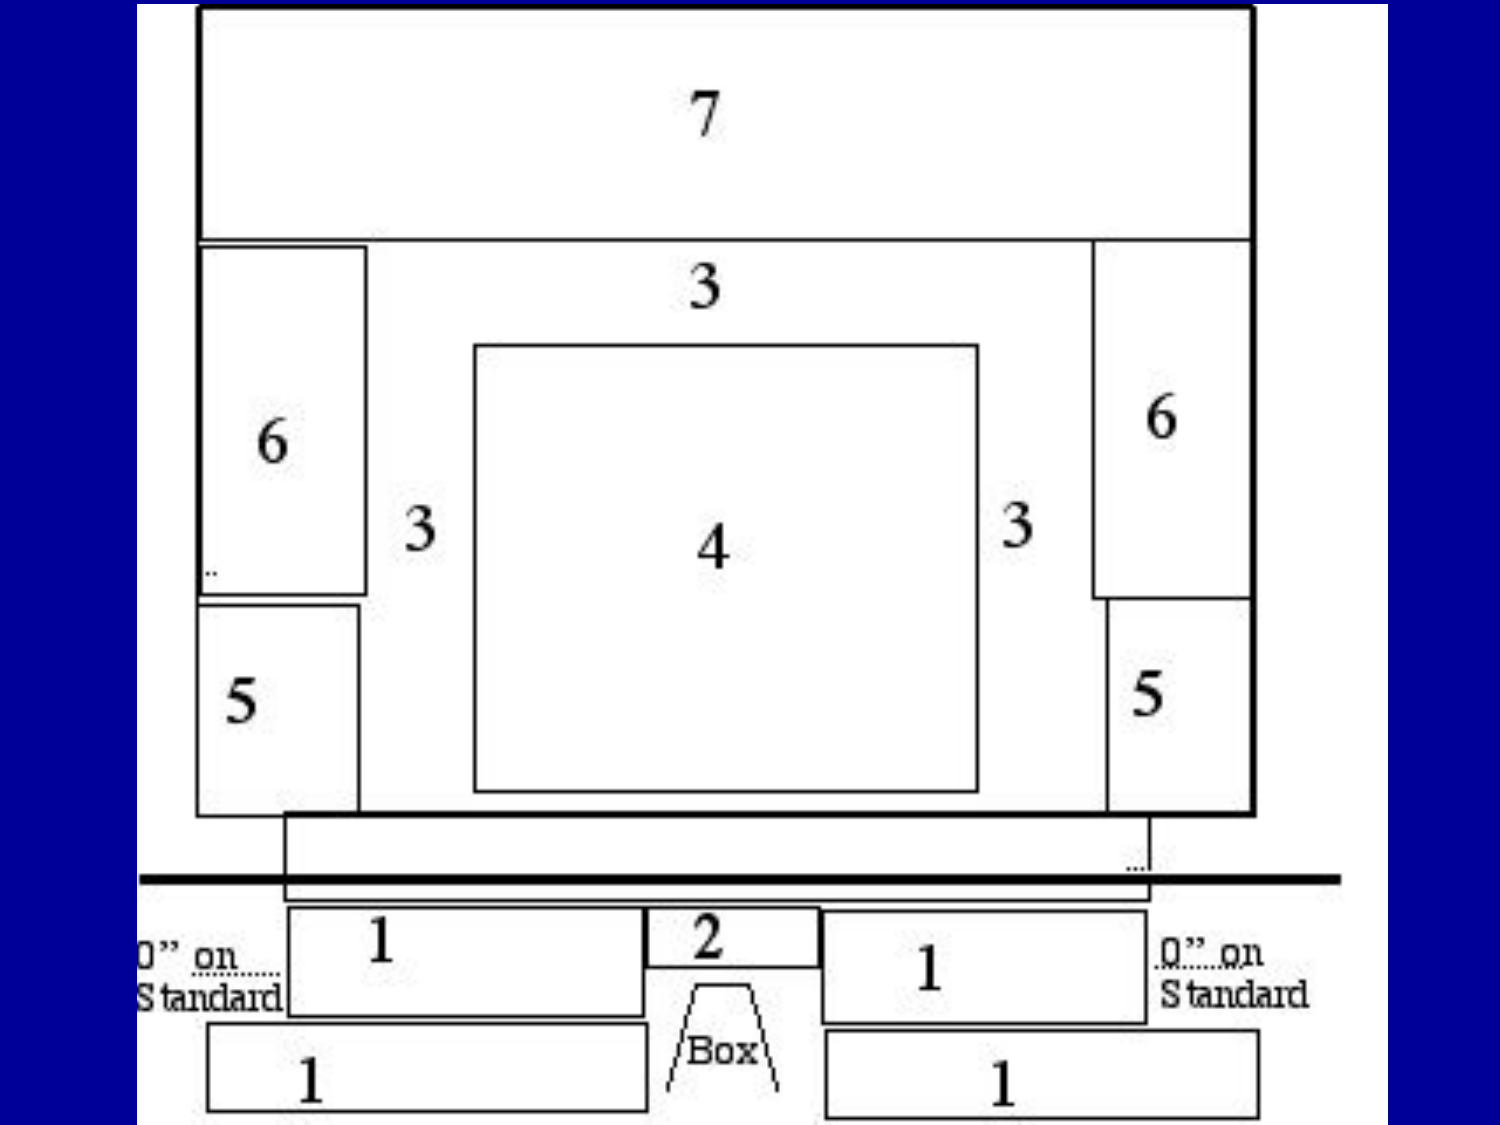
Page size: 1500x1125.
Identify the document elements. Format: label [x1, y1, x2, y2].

picture [137, 4, 1388, 1125]
